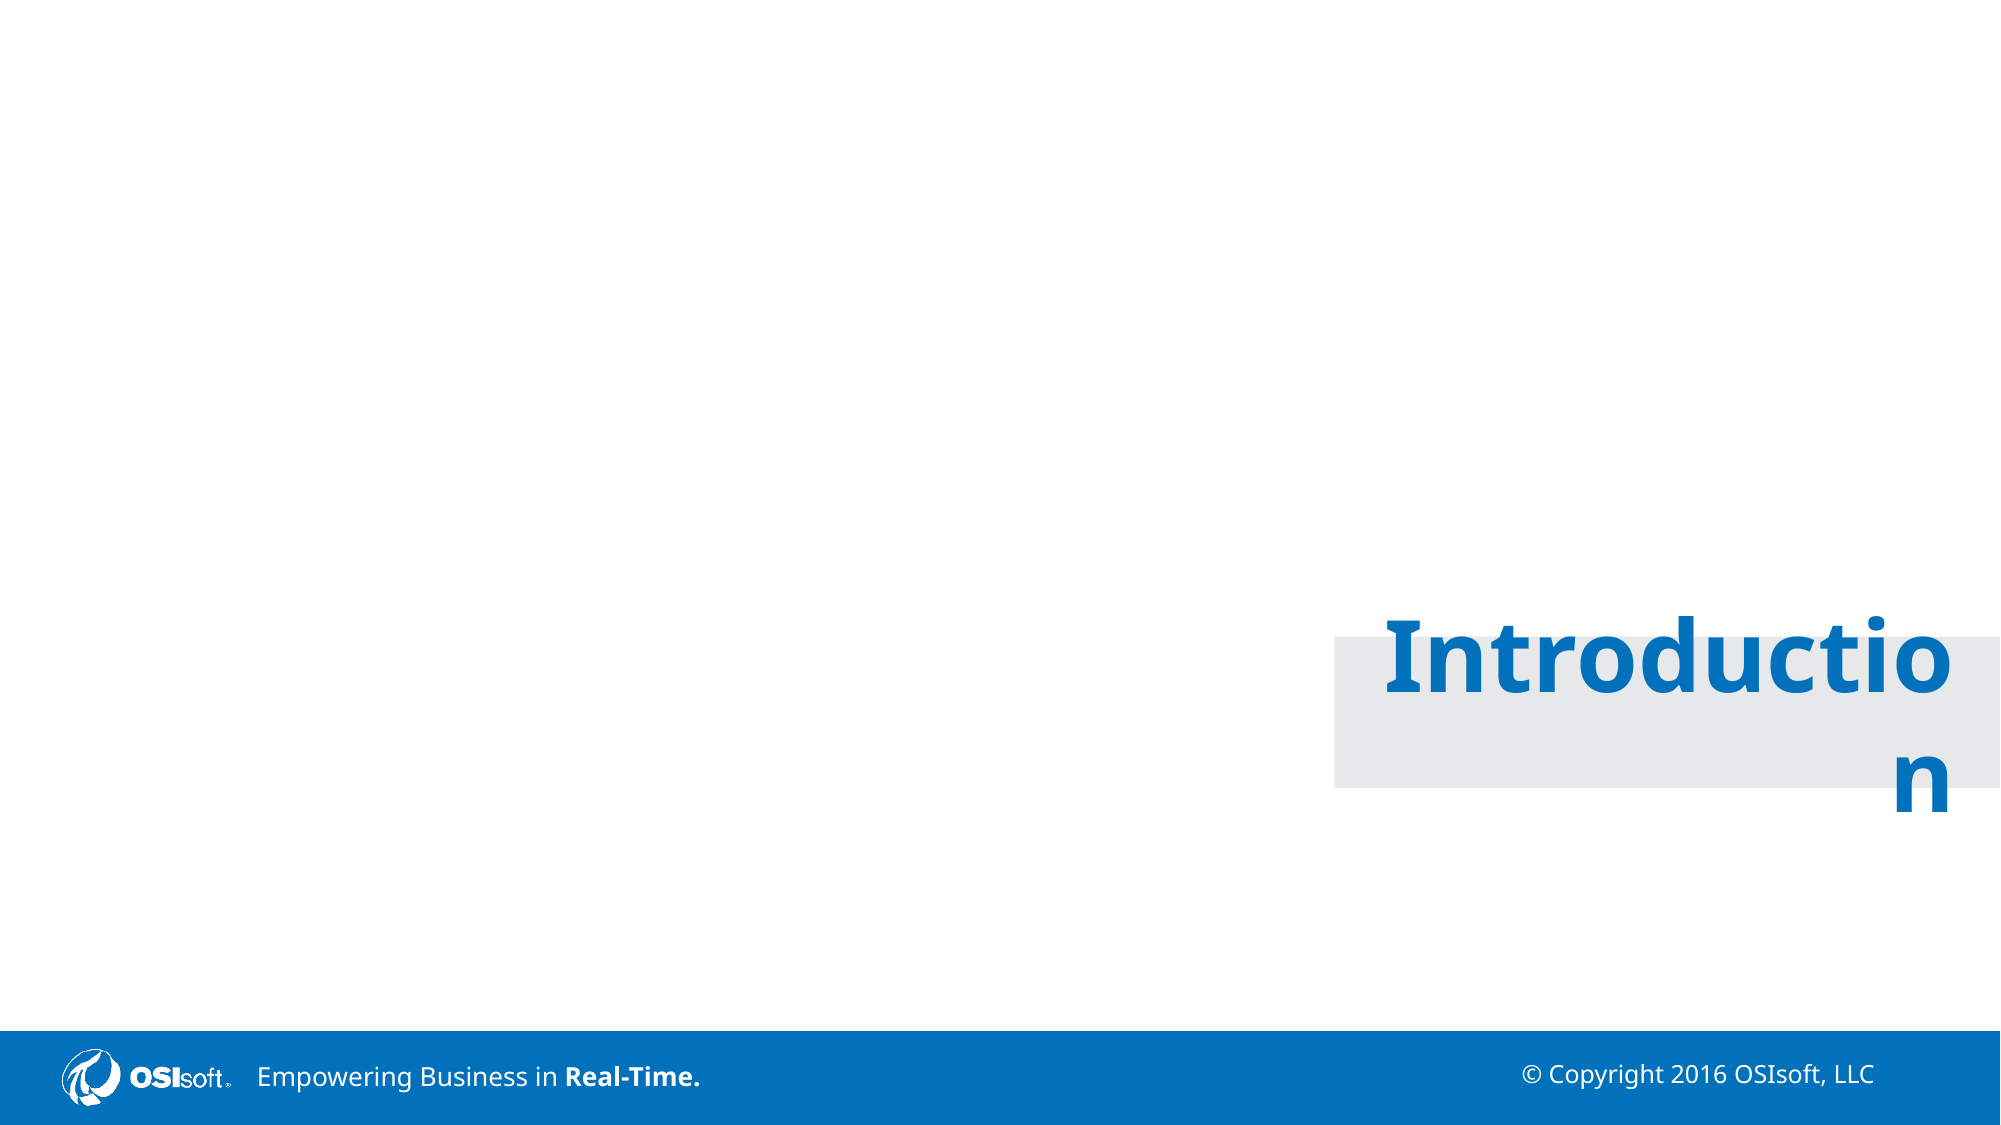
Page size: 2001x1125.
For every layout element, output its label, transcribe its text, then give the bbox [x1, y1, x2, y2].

picture [0, 1031, 2000, 1125]
title Introduction [1334, 636, 2000, 789]
